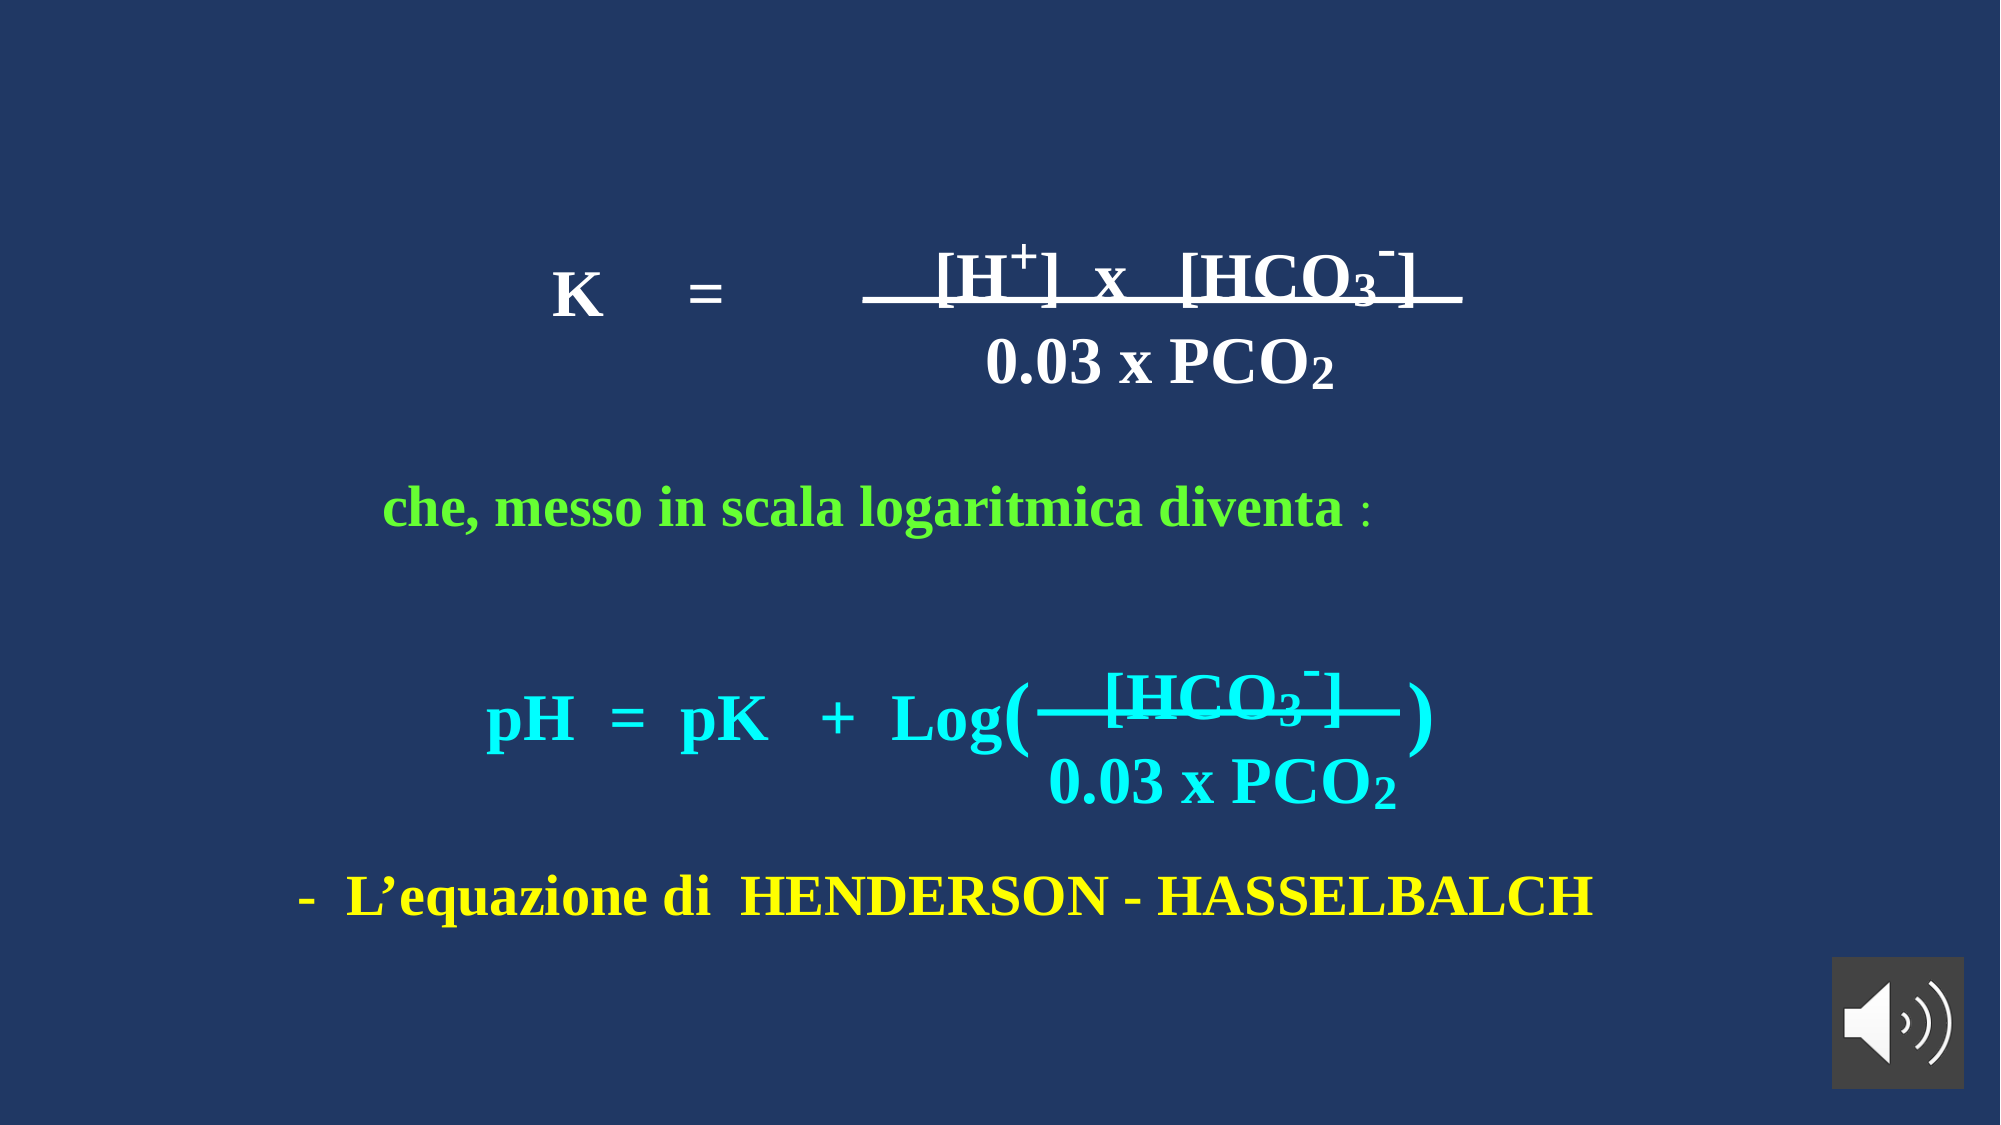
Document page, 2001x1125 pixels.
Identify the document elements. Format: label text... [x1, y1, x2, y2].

text_box [HCO3-] [1072, 612, 1360, 712]
text_box pH = pK + Log( ) [1360, 650, 1450, 765]
text_box [H+] x [HCO3-] [919, 301, 1434, 328]
text_box 0.03 x PCO2 [1033, 712, 1413, 828]
text_box 0.03 x PCO2 [970, 328, 1351, 408]
text_box che, messo in scala logaritmica diventa : [367, 460, 1388, 546]
text_box K = [537, 242, 741, 338]
text_box [H+] x [HCO3-] [919, 192, 1434, 300]
text_box pH = pK + Log( ) [472, 650, 1072, 765]
picture [1831, 956, 1965, 1090]
text_box - L’equazione di HENDERSON - HASSELBALCH [282, 849, 1610, 935]
